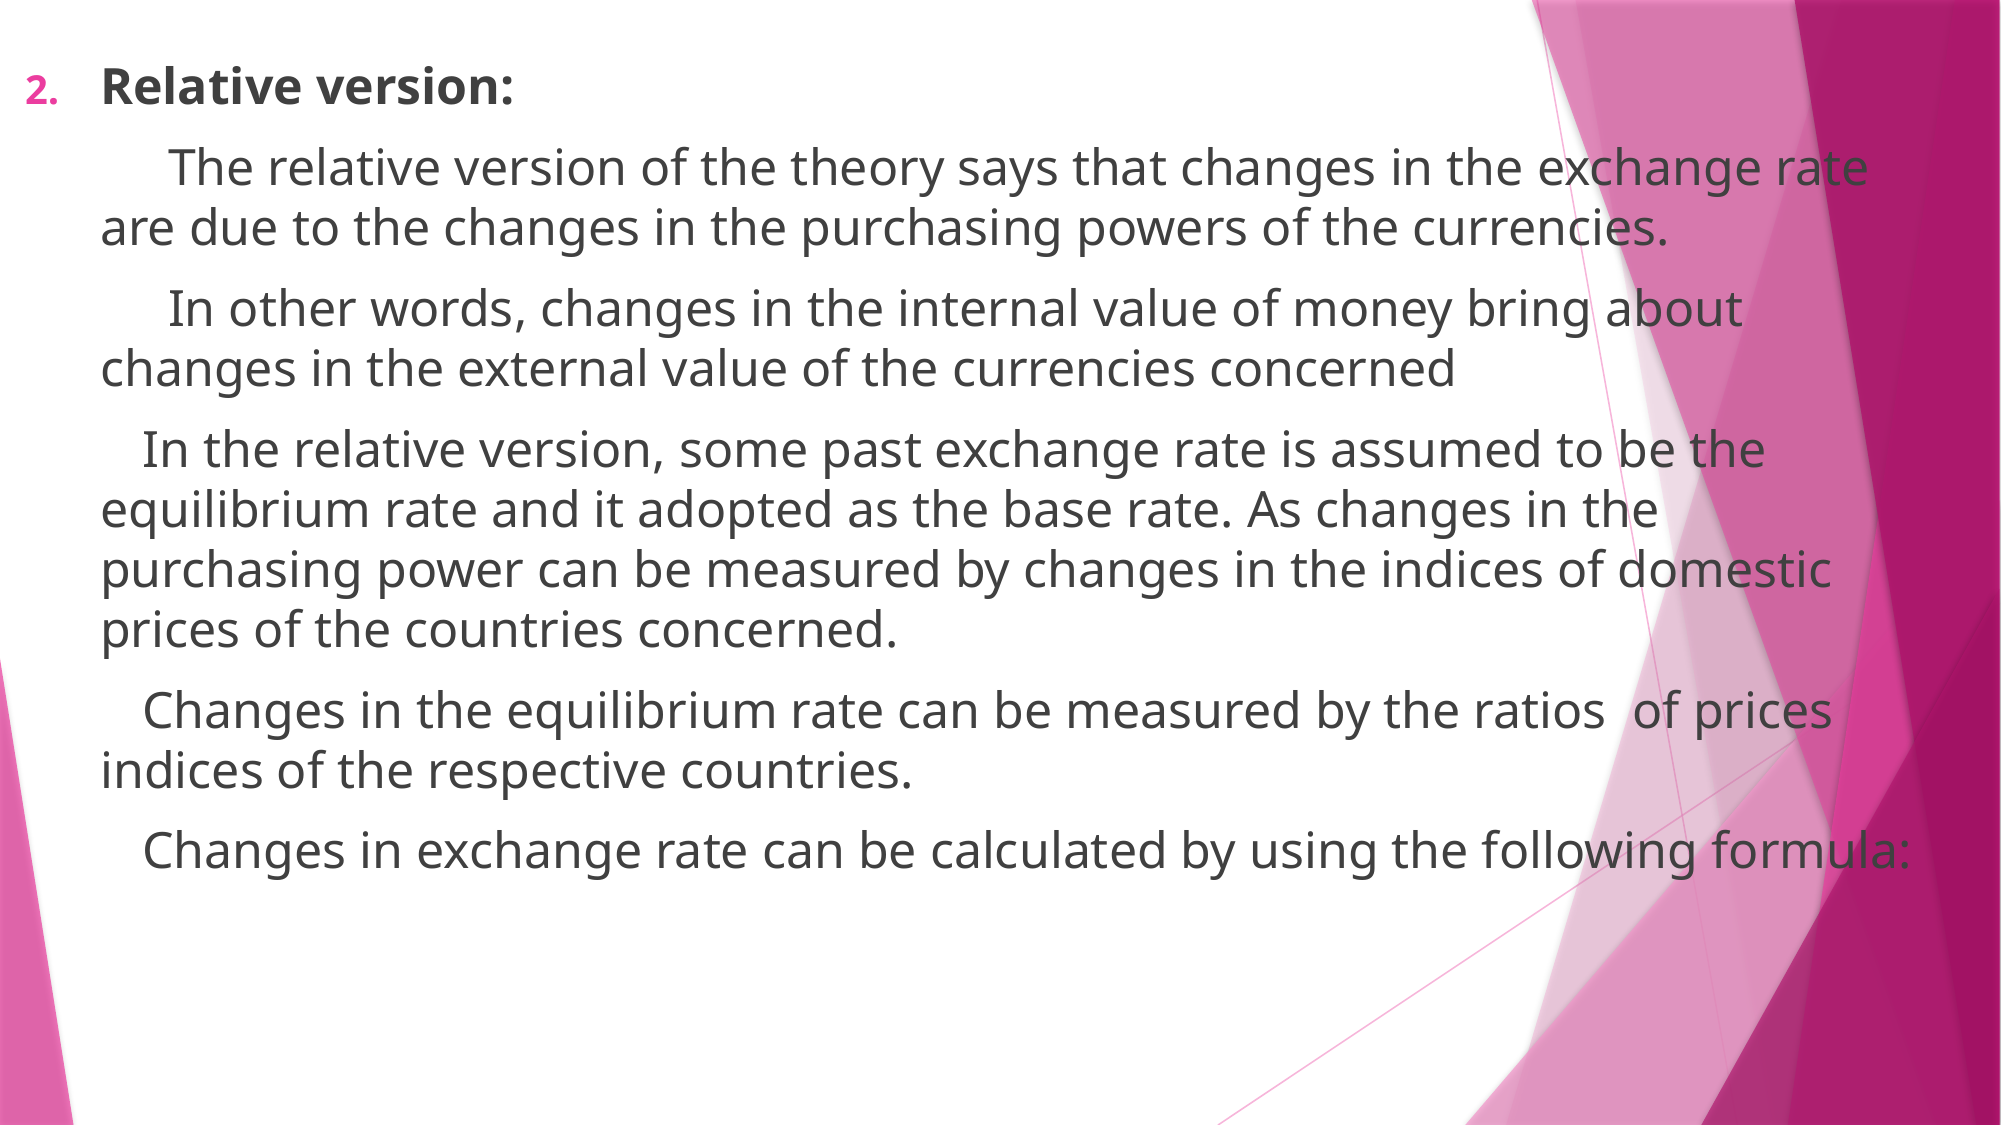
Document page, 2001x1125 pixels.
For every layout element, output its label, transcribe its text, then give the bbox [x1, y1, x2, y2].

list Relative version: The relative version of the theory says that changes in the exchange rate are due to the changes in the purchasing powers of the currencies. In other words, changes in the internal value of money bring about changes in the external value of the currencies concerned In the relative version, some past exchange rate is assumed to be the equilibrium rate and it adopted as the base rate. As changes in the purchasing power can be measured by changes in the indices of domestic prices of the countries concerned. Changes in the equilibrium rate can be measured by the ratios of prices indices of the respective countries. Changes in exchange rate can be calculated by using the following formula: [10, 47, 1933, 1109]
